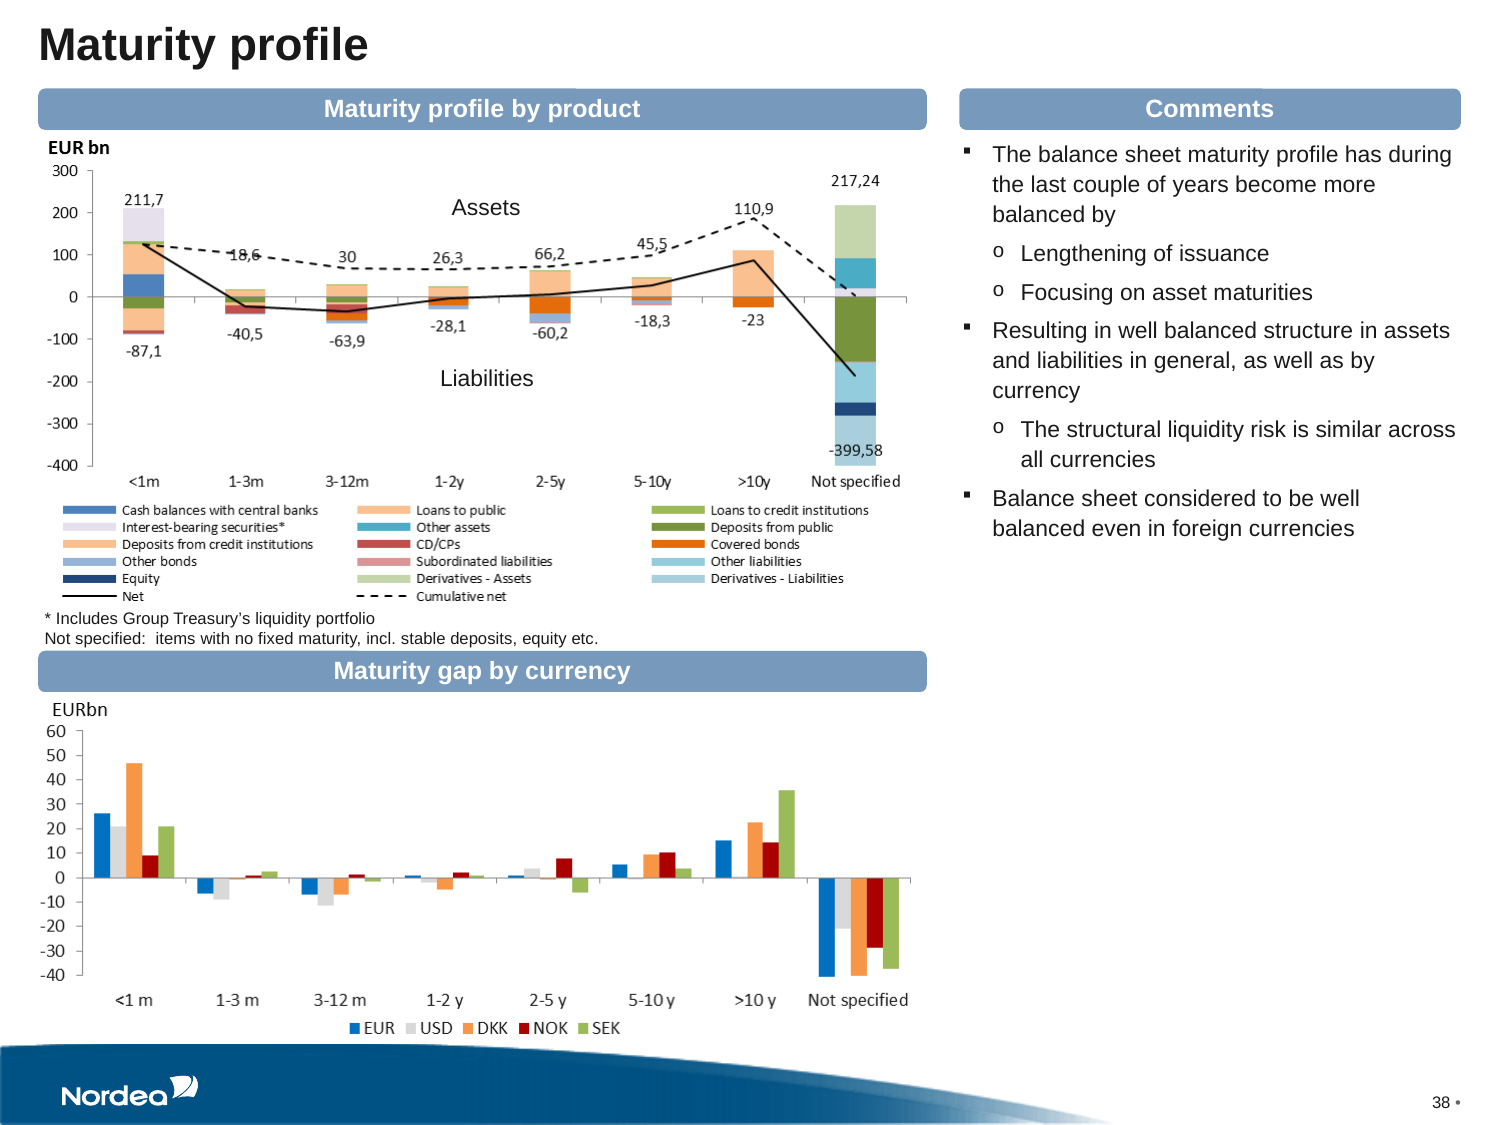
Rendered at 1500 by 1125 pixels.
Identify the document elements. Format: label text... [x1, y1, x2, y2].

list The balance sheet maturity profile has during the last couple of years become more balanced by Lengthening of issuance Focusing on asset maturities Resulting in well balanced structure in assets and liabilities in general, as well as by currency The structural liquidity risk is similar across all currencies Balance sheet considered to be well balanced even in foreign currencies [959, 128, 1461, 343]
text_box Comments [959, 88, 1461, 128]
text_box Maturity profile by product [38, 88, 927, 130]
picture [0, 691, 1119, 1125]
picture [39, 129, 922, 606]
text_box Maturity gap by currency [38, 650, 927, 692]
title Maturity profile [38, 14, 1461, 74]
text_box * Includes Group Treasury’s liquidity portfolio Not specified: items with no fixed maturity, incl. stable deposits, equity etc. [44, 613, 601, 649]
